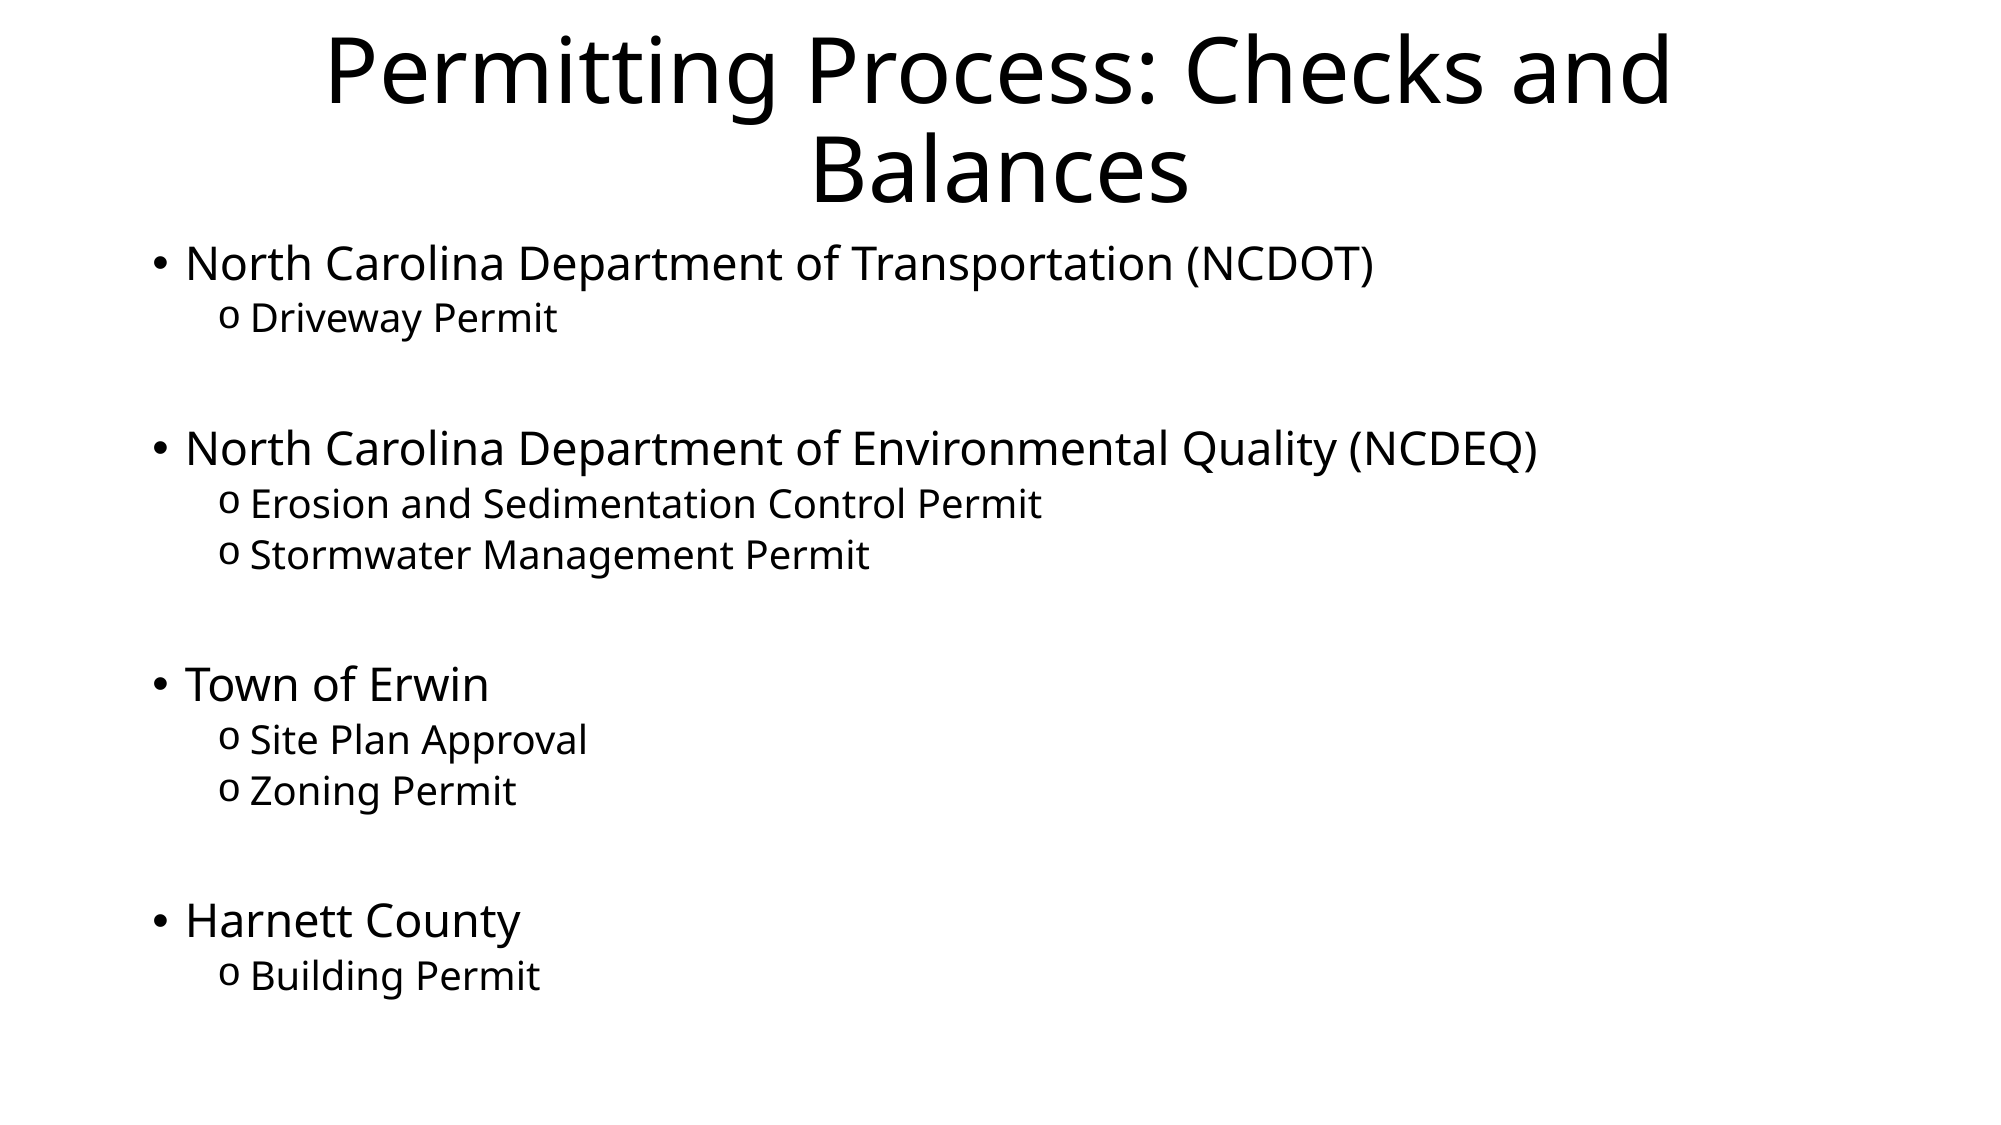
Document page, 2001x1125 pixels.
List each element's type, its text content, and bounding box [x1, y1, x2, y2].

title Permitting Process: Checks and Balances [137, 15, 1863, 232]
list North Carolina Department of Transportation (NCDOT) Driveway Permit North Carolina Department of Environmental Quality (NCDEQ) Erosion and Sedimentation Control Permit Stormwater Management Permit Town of Erwin Site Plan Approval Zoning Permit Harnett County Building Permit [137, 232, 1863, 1014]
